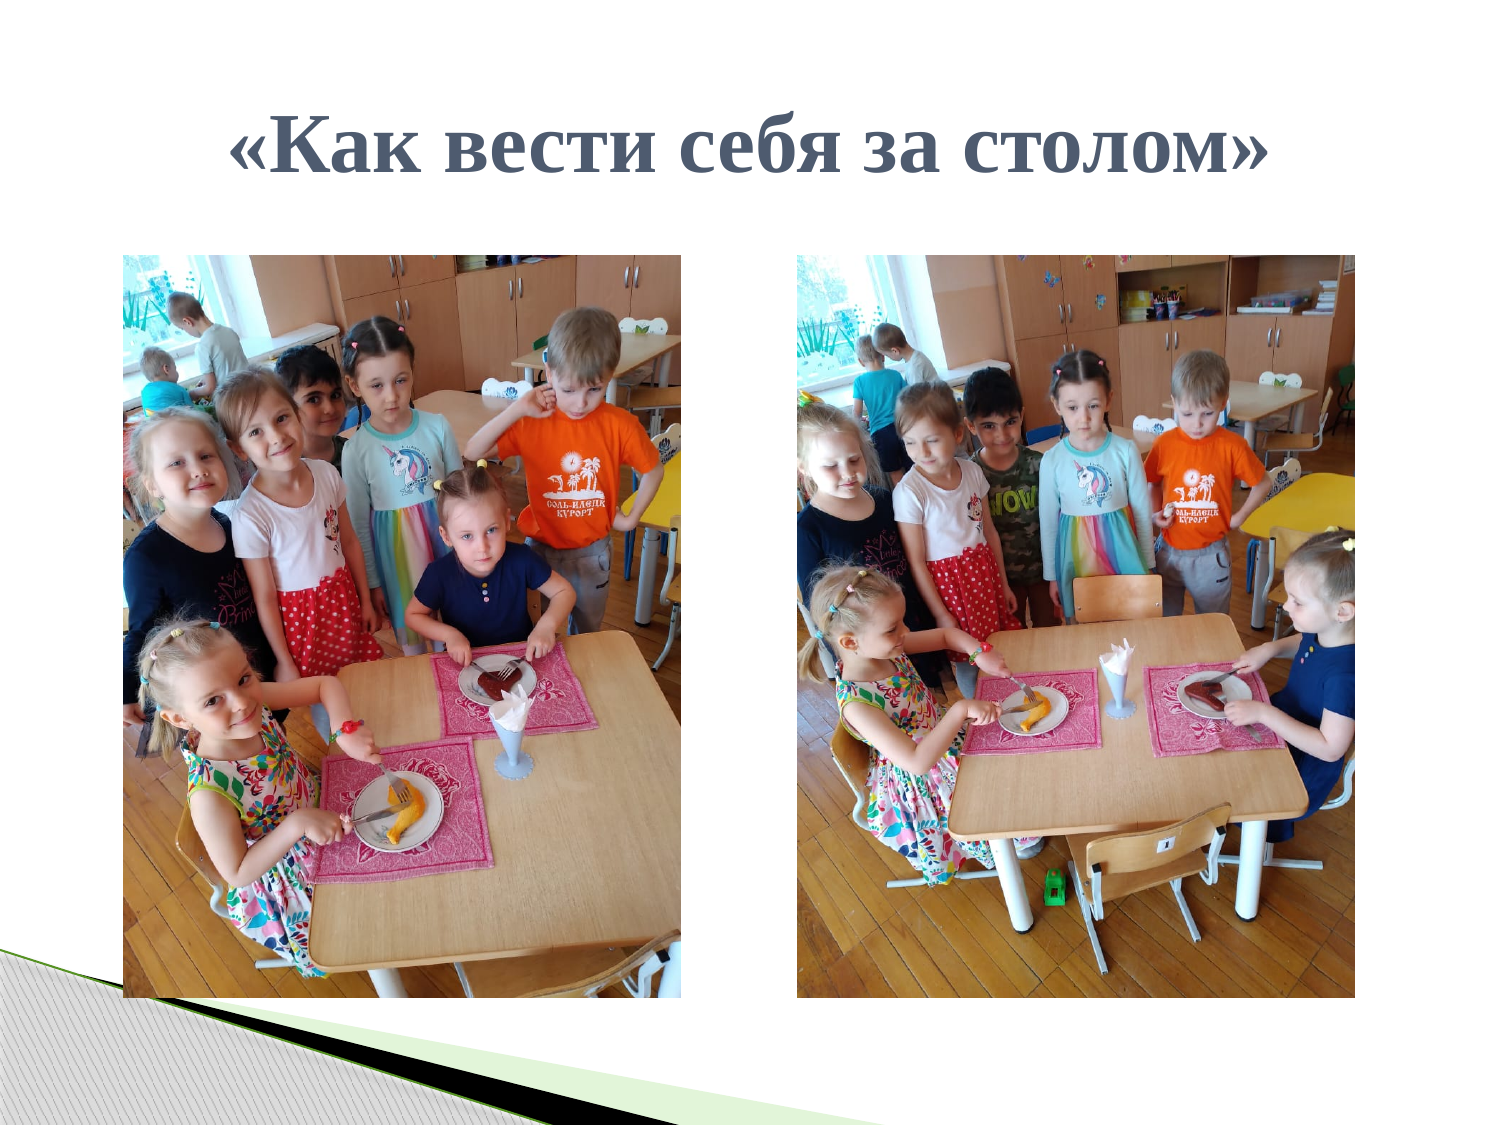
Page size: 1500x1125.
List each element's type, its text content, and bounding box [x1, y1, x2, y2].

title «Как вести себя за столом» [75, 45, 1425, 233]
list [123, 255, 681, 998]
picture [796, 255, 1355, 998]
